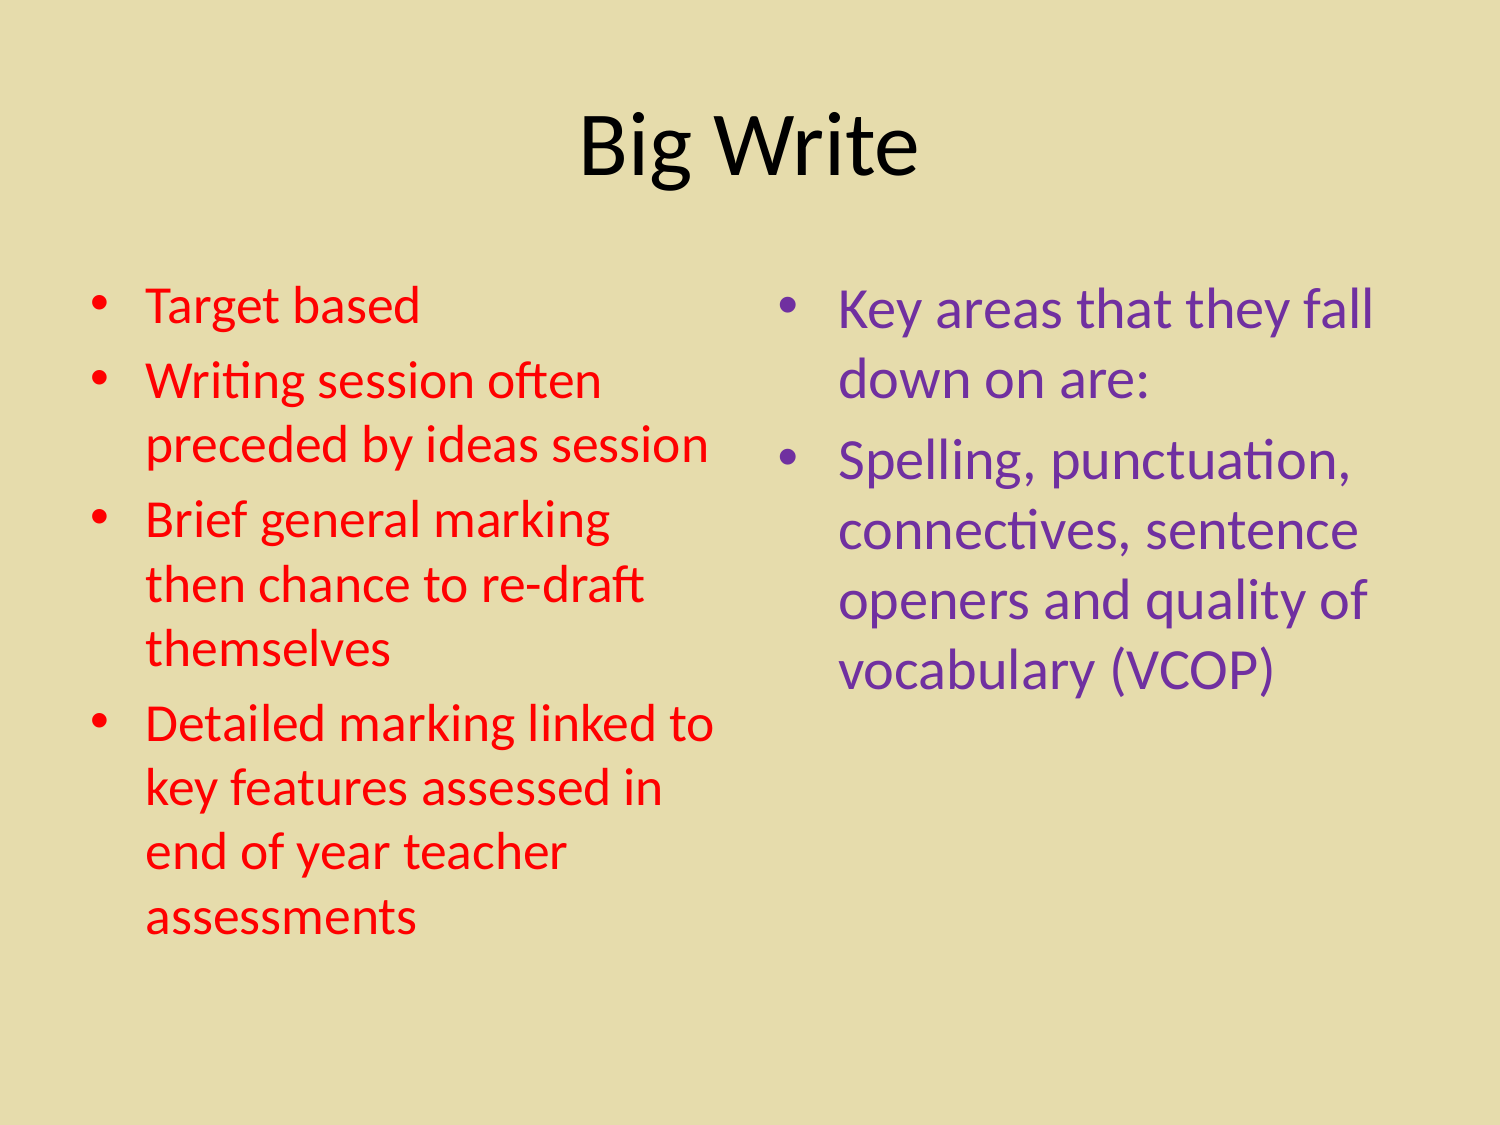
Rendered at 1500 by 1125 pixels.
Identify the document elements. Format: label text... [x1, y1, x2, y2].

title Big Write [75, 45, 1425, 233]
list Key areas that they fall down on are: Spelling, punctuation, connectives, sentence openers and quality of vocabulary (VCOP) [762, 262, 1425, 1005]
list Target based Writing session often preceded by ideas session Brief general marking then chance to re-draft themselves Detailed marking linked to key features assessed in end of year teacher assessments [75, 262, 738, 1005]
